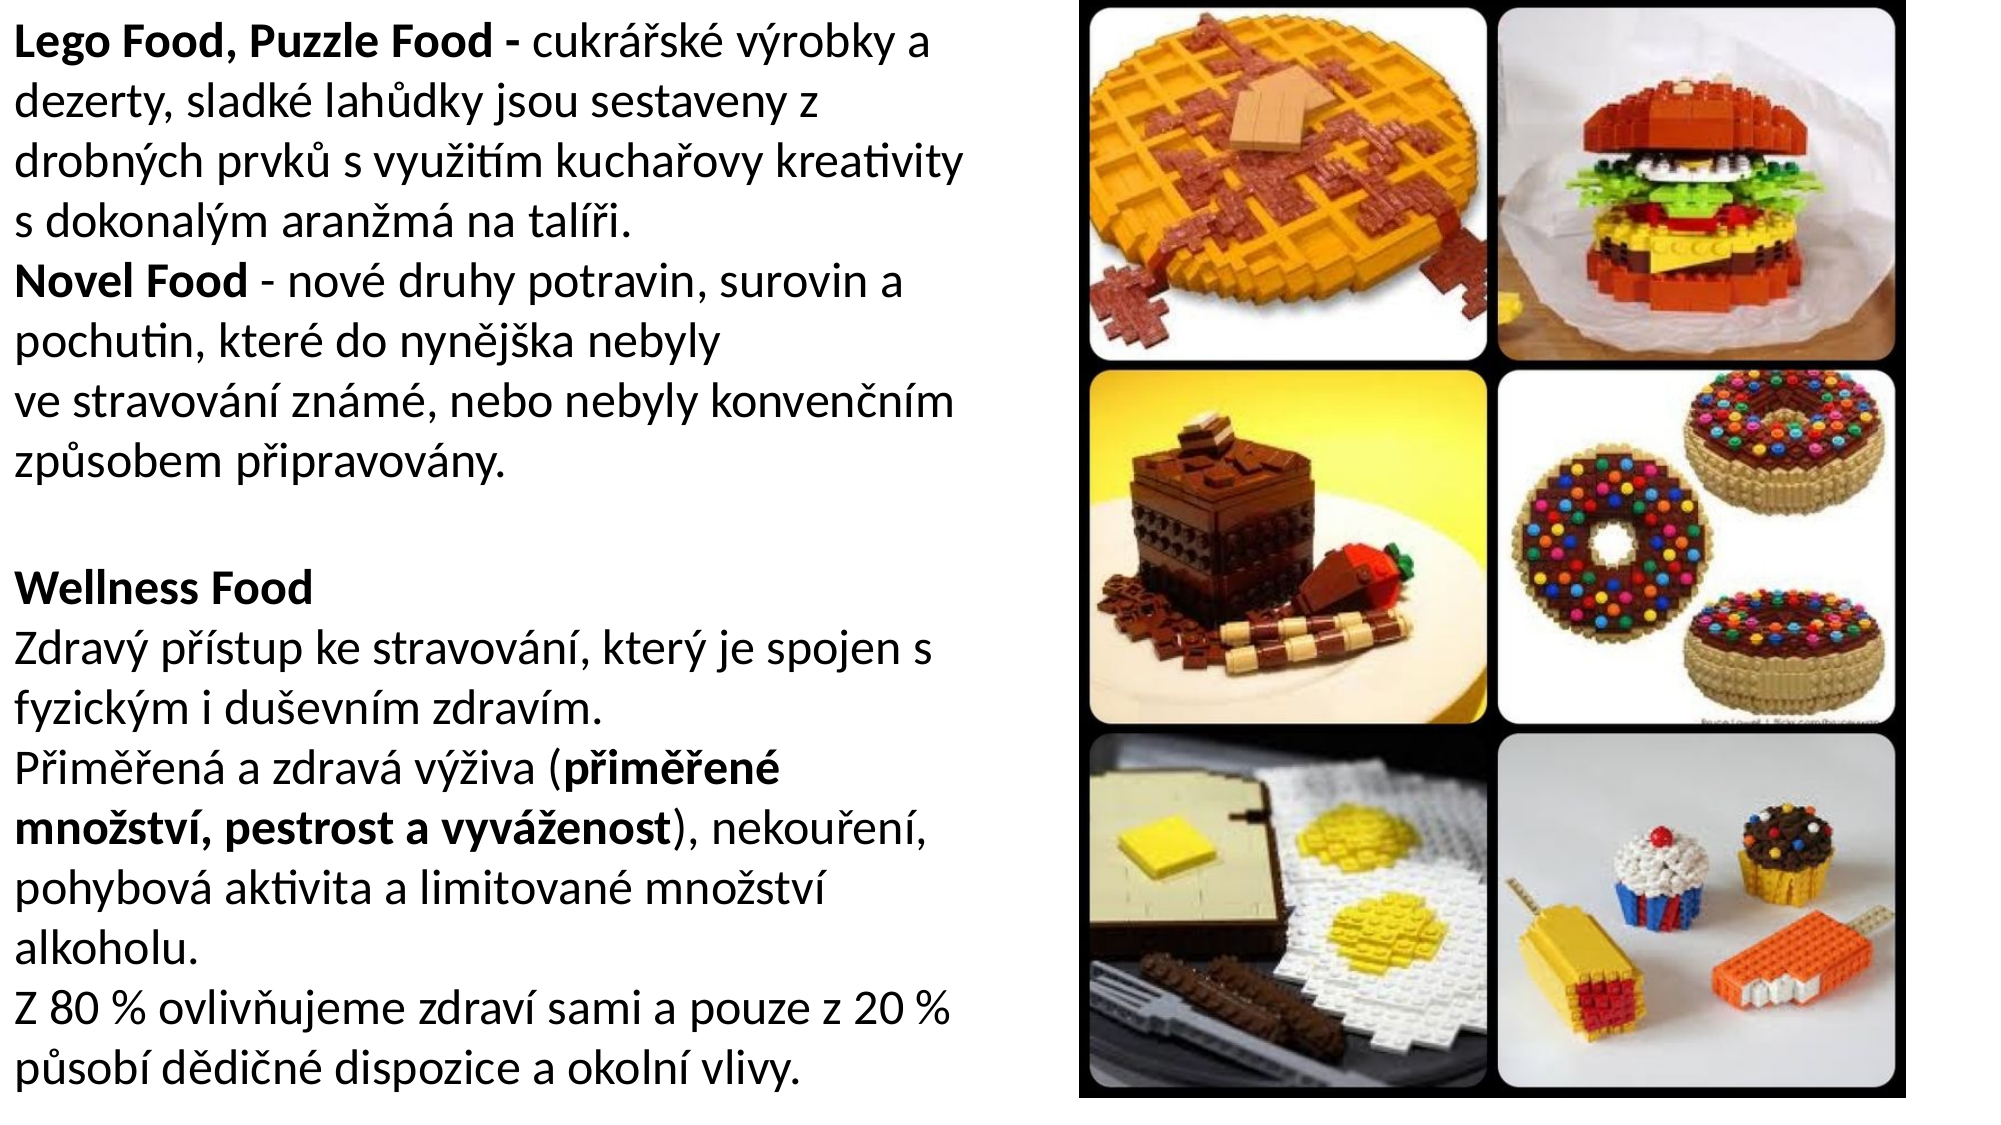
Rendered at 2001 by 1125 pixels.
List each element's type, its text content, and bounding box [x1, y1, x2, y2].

text_box Lego Food, Puzzle Food - cukrářské výrobky a dezerty, sladké lahůdky jsou sestaveny z drobných prvků s využitím kuchařovy kreativity s dokonalým aranžmá na talíři. Novel Food - nové druhy potravin, surovin a pochutin, které do nynějška nebyly ve stravování známé, nebo nebyly konvenčním způsobem připravovány. [0, 0, 1000, 495]
text_box Wellness Food Zdravý přístup ke stravování, který je spojen s fyzickým i duševním zdravím. Přiměřená a zdravá výživa (přiměřené množství, pestrost a vyváženost), nekouření, pohybová aktivita a limitované množství alkoholu. Z 80 % ovlivňujeme zdraví sami a pouze z 20 % působí dědičné dispozice a okolní vlivy. [0, 547, 1000, 1103]
picture [1079, 0, 1906, 1098]
